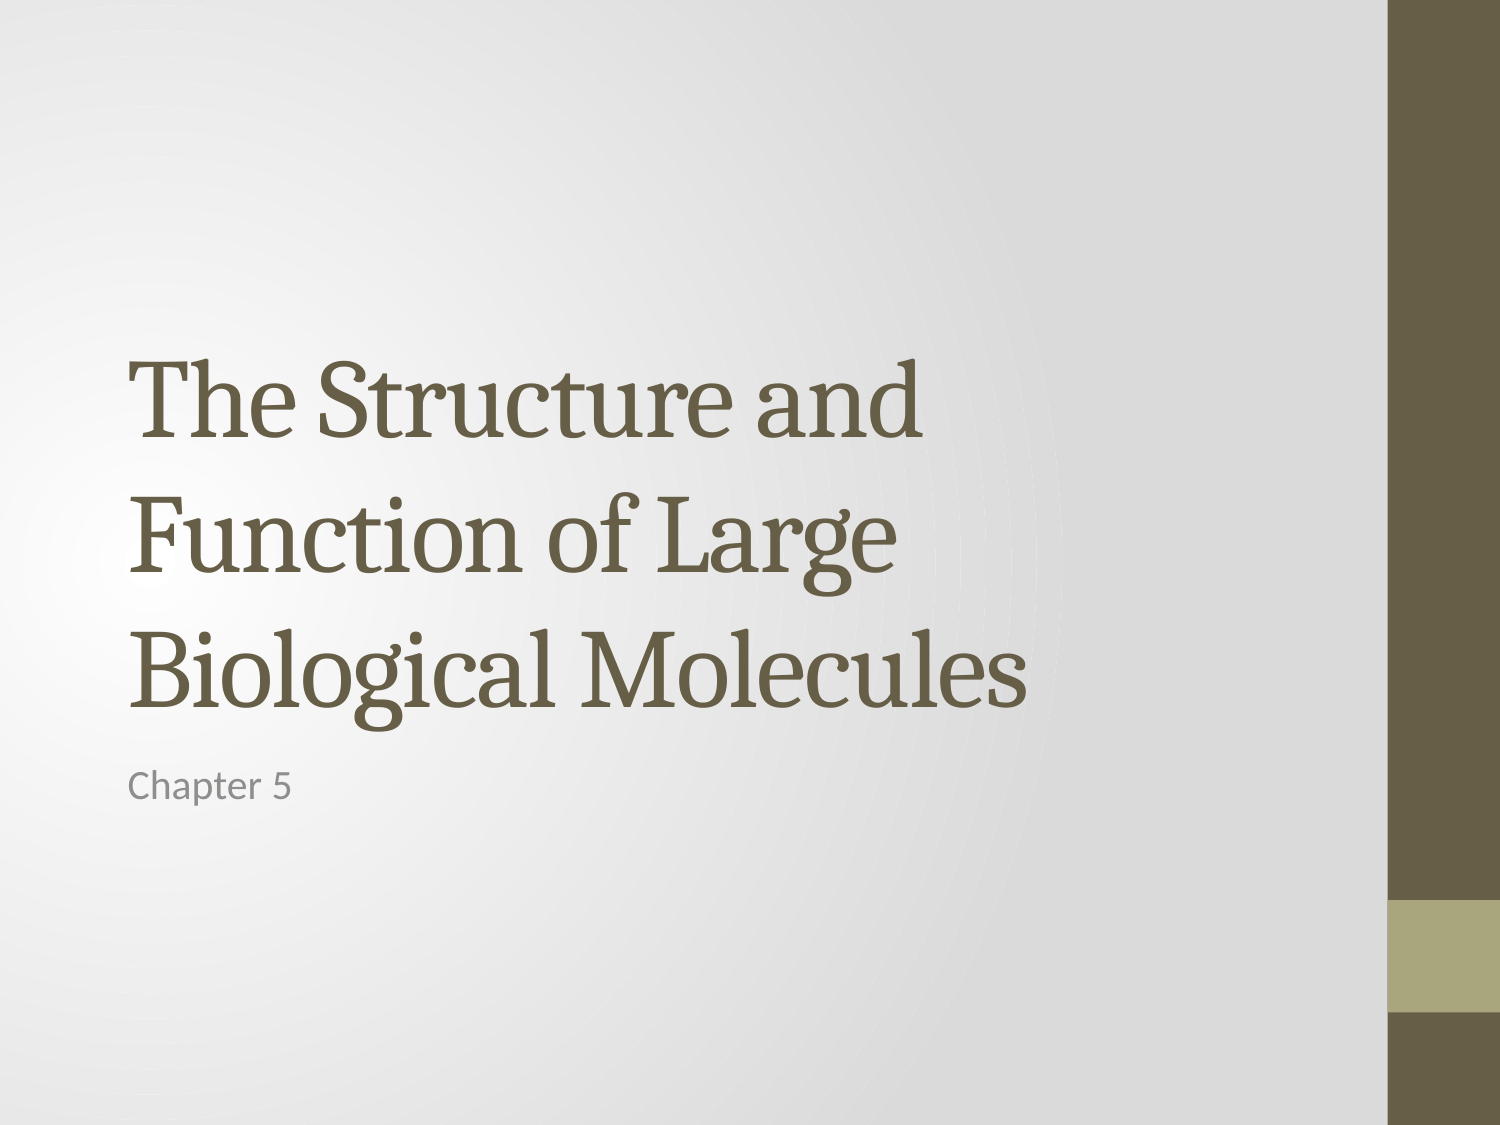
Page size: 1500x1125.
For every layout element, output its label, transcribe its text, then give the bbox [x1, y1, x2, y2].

title The Structure and Function of Large Biological Molecules [112, 312, 1350, 738]
subtitle Chapter 5 [112, 750, 1173, 925]
